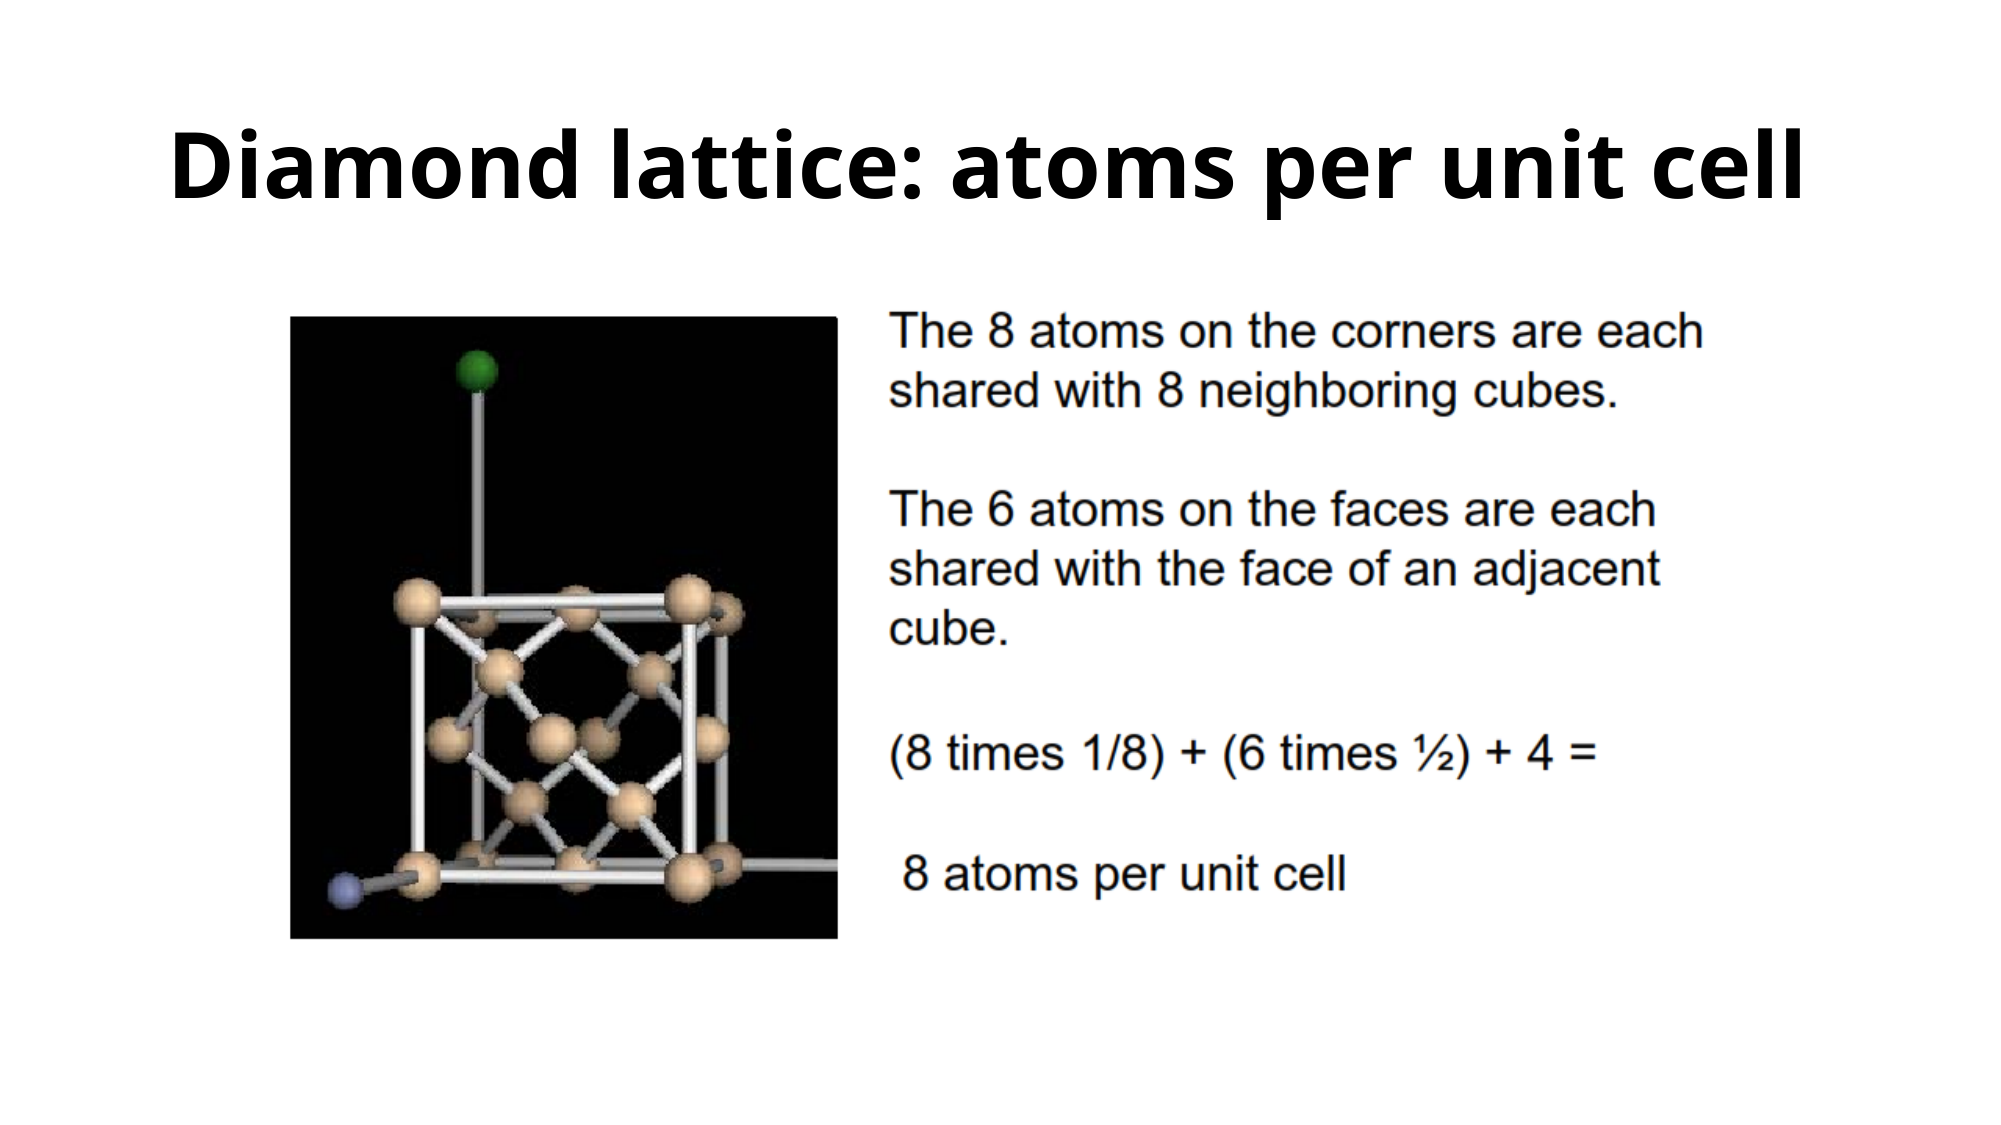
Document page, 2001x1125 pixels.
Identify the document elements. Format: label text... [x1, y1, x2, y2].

title Diamond lattice: atoms per unit cell [137, 59, 1863, 278]
picture [278, 262, 1722, 958]
